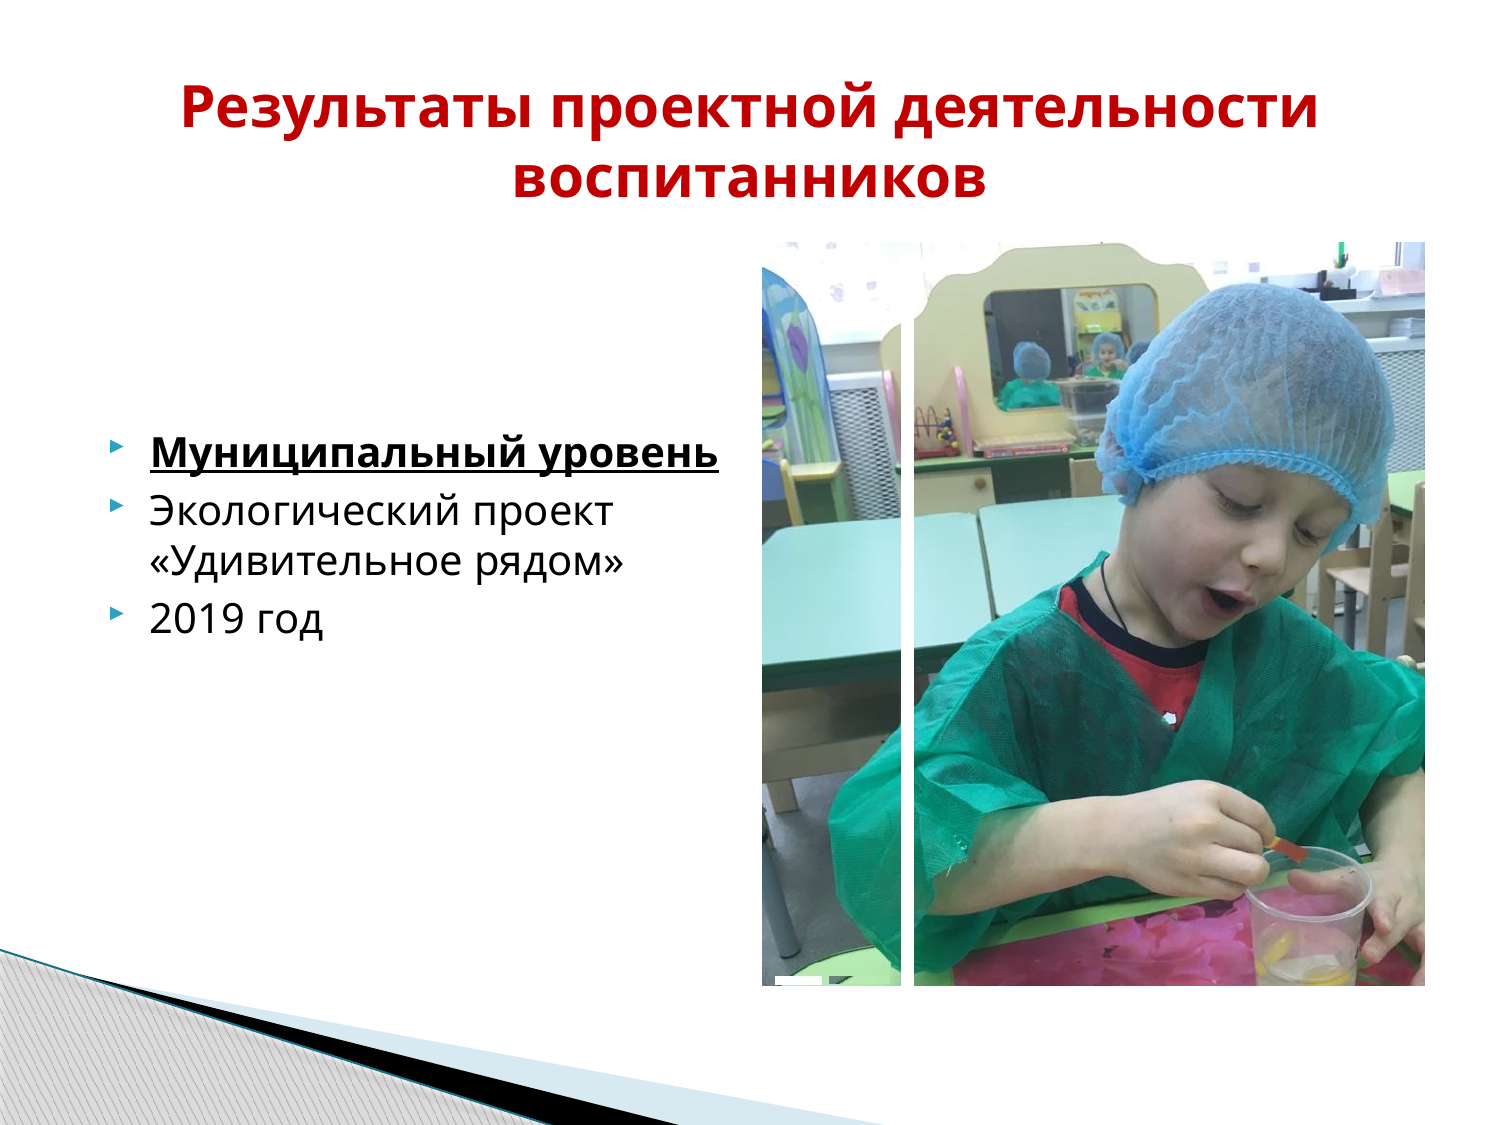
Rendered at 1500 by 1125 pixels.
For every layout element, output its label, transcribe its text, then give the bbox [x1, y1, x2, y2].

list Муниципальный уровень Экологический проект «Удивительное рядом» 2019 год [75, 243, 738, 986]
title Результаты проектной деятельности воспитанников [75, 45, 1425, 233]
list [762, 242, 1425, 986]
